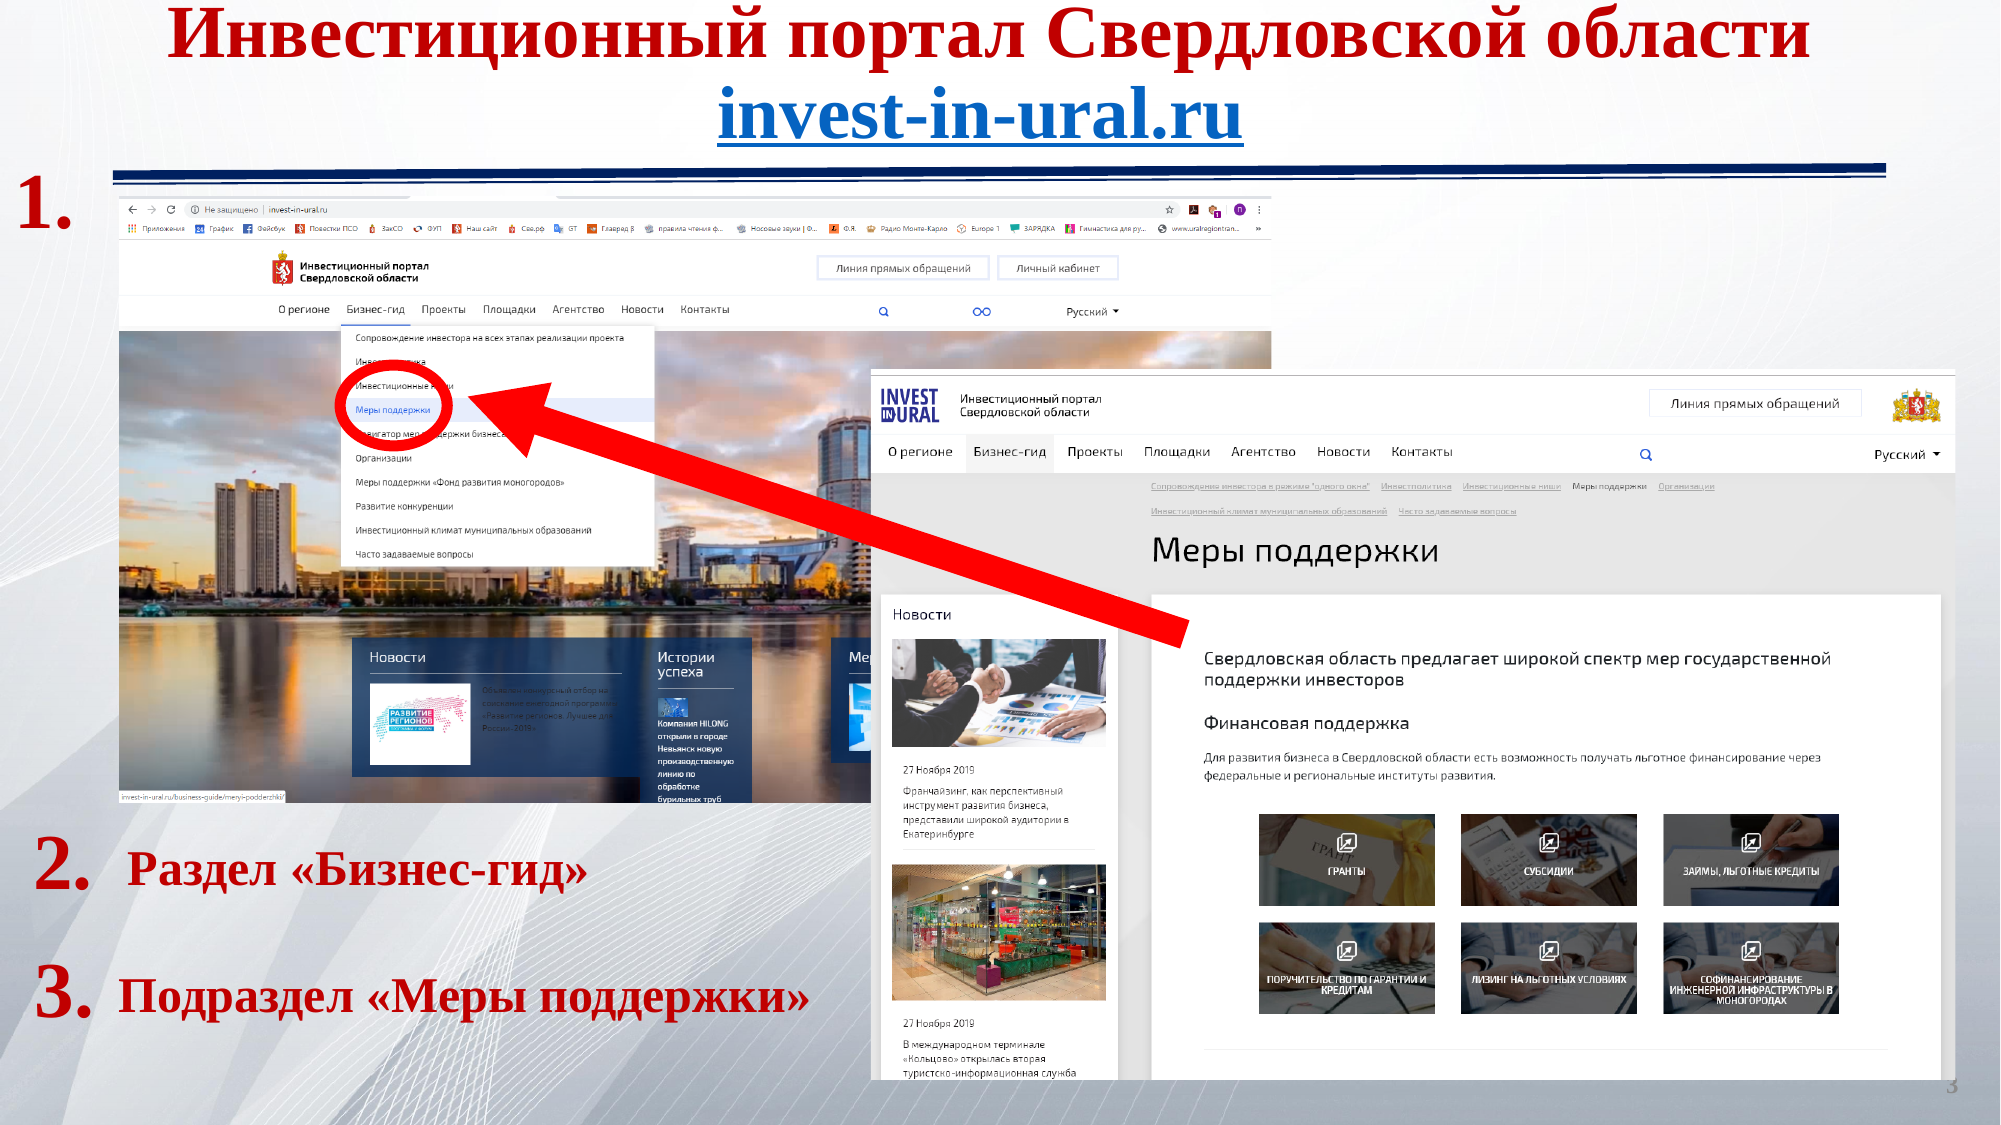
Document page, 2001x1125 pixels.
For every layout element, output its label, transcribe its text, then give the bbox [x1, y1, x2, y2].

text_box 1. [0, 142, 93, 252]
text_box Раздел «Бизнес-гид» [112, 837, 870, 904]
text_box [112, 167, 1887, 176]
text_box Инвестиционный портал Свердловской области invest-in-ural.ru [112, 0, 1887, 162]
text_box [112, 176, 1887, 184]
text_box 2. [18, 802, 112, 913]
text_box 3. [19, 930, 113, 1041]
text_box Подраздел «Меры поддержки» [104, 964, 870, 1030]
slide_number 3 [1523, 1054, 1974, 1114]
picture [0, 0, 2001, 1125]
